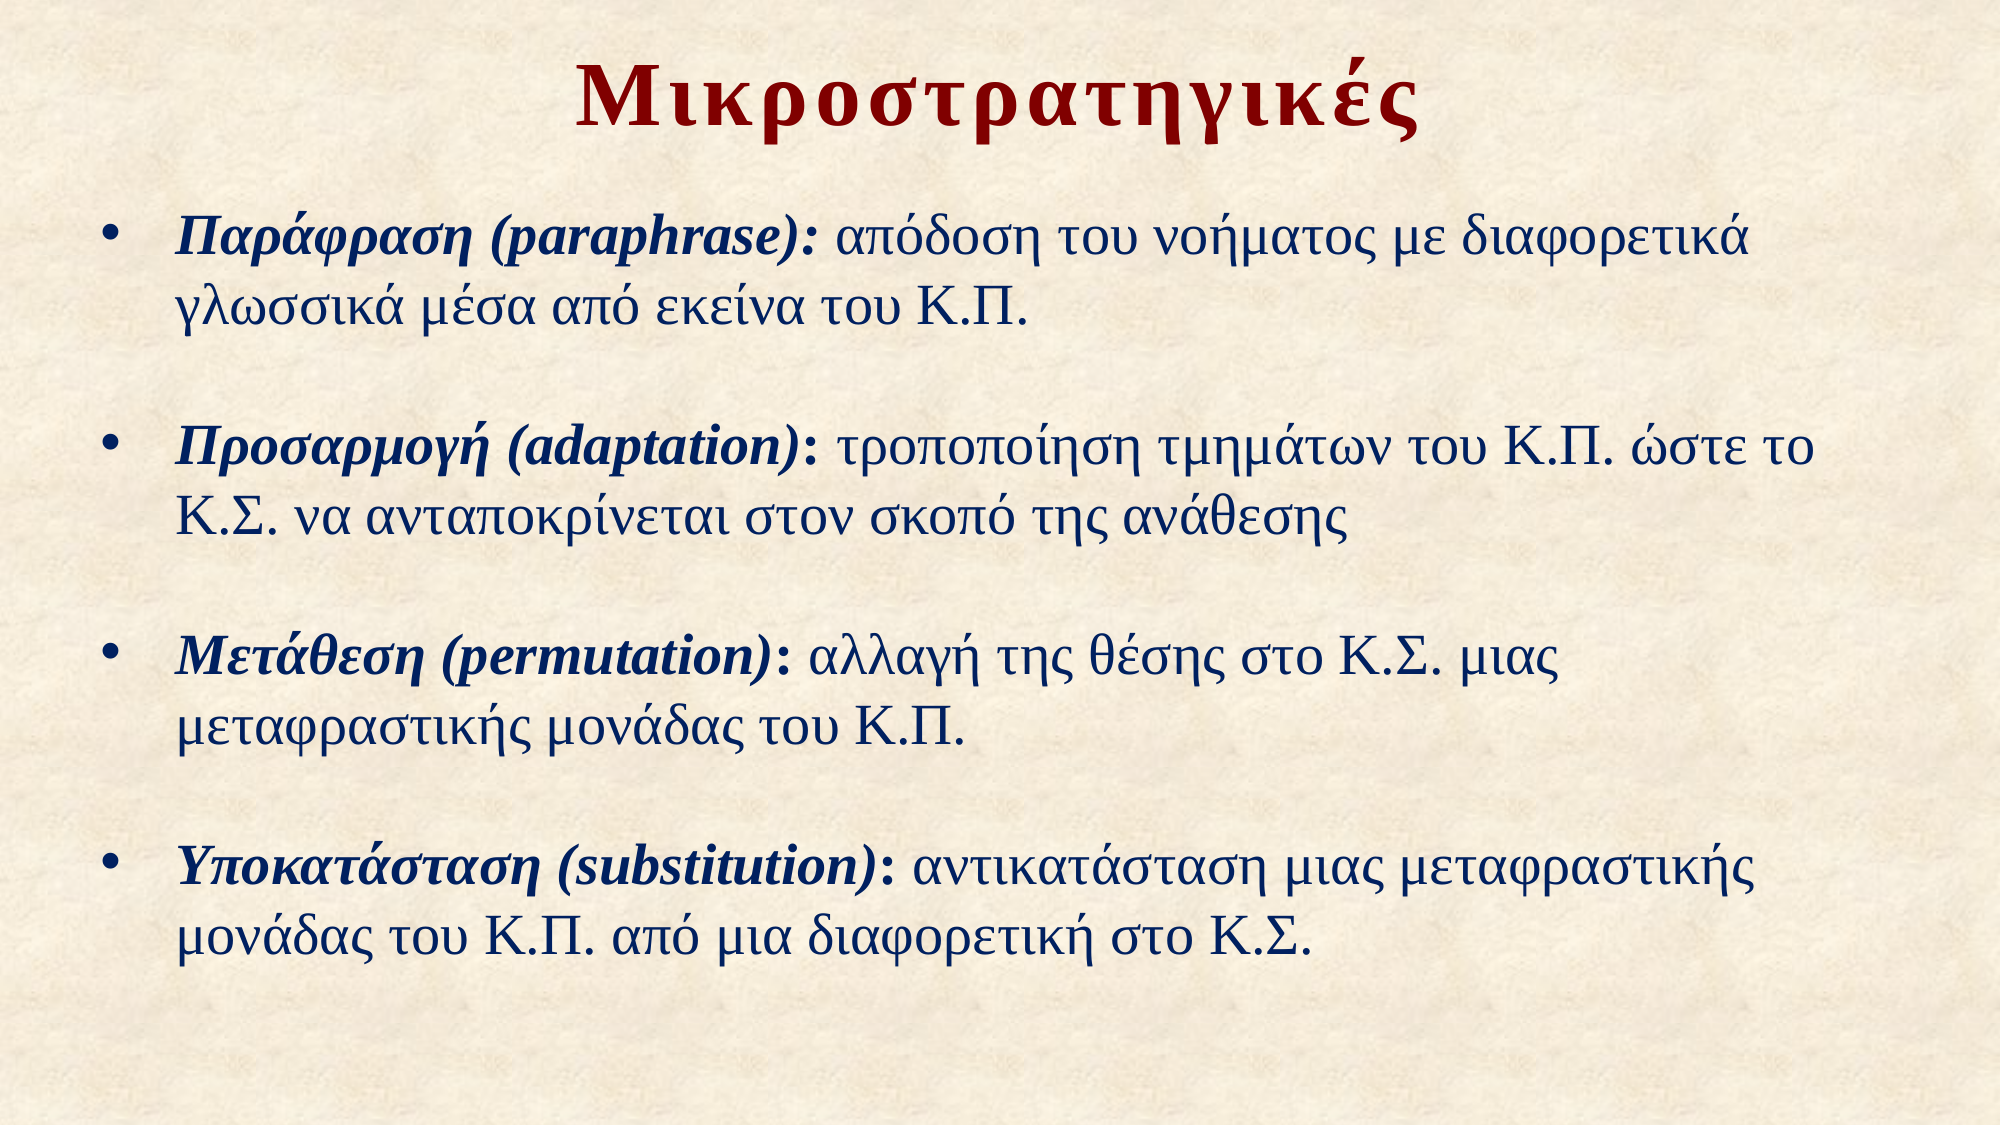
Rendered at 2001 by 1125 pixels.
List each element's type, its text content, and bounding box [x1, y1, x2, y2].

text_box Μικροστρατηγικές [560, 26, 1444, 152]
text_box Παράφραση (paraphrase): απόδοση του νοήματος με διαφορετικά γλωσσικά μέσα από εκείνα του Κ.Π. Προσαρμογή (adaptation): τροποποίηση τμημάτων του Κ.Π. ώστε το Κ.Σ. να ανταποκρίνεται στον σκοπό της ανάθεσης Μετάθεση (permutation): αλλαγή της θέσης στο Κ.Σ. μιας μεταφραστικής μονάδας του Κ.Π. Υποκατάσταση (substitution): αντικατάσταση μιας μεταφραστικής μονάδας του Κ.Π. από μια διαφορετική στο Κ.Σ. [85, 188, 1945, 974]
